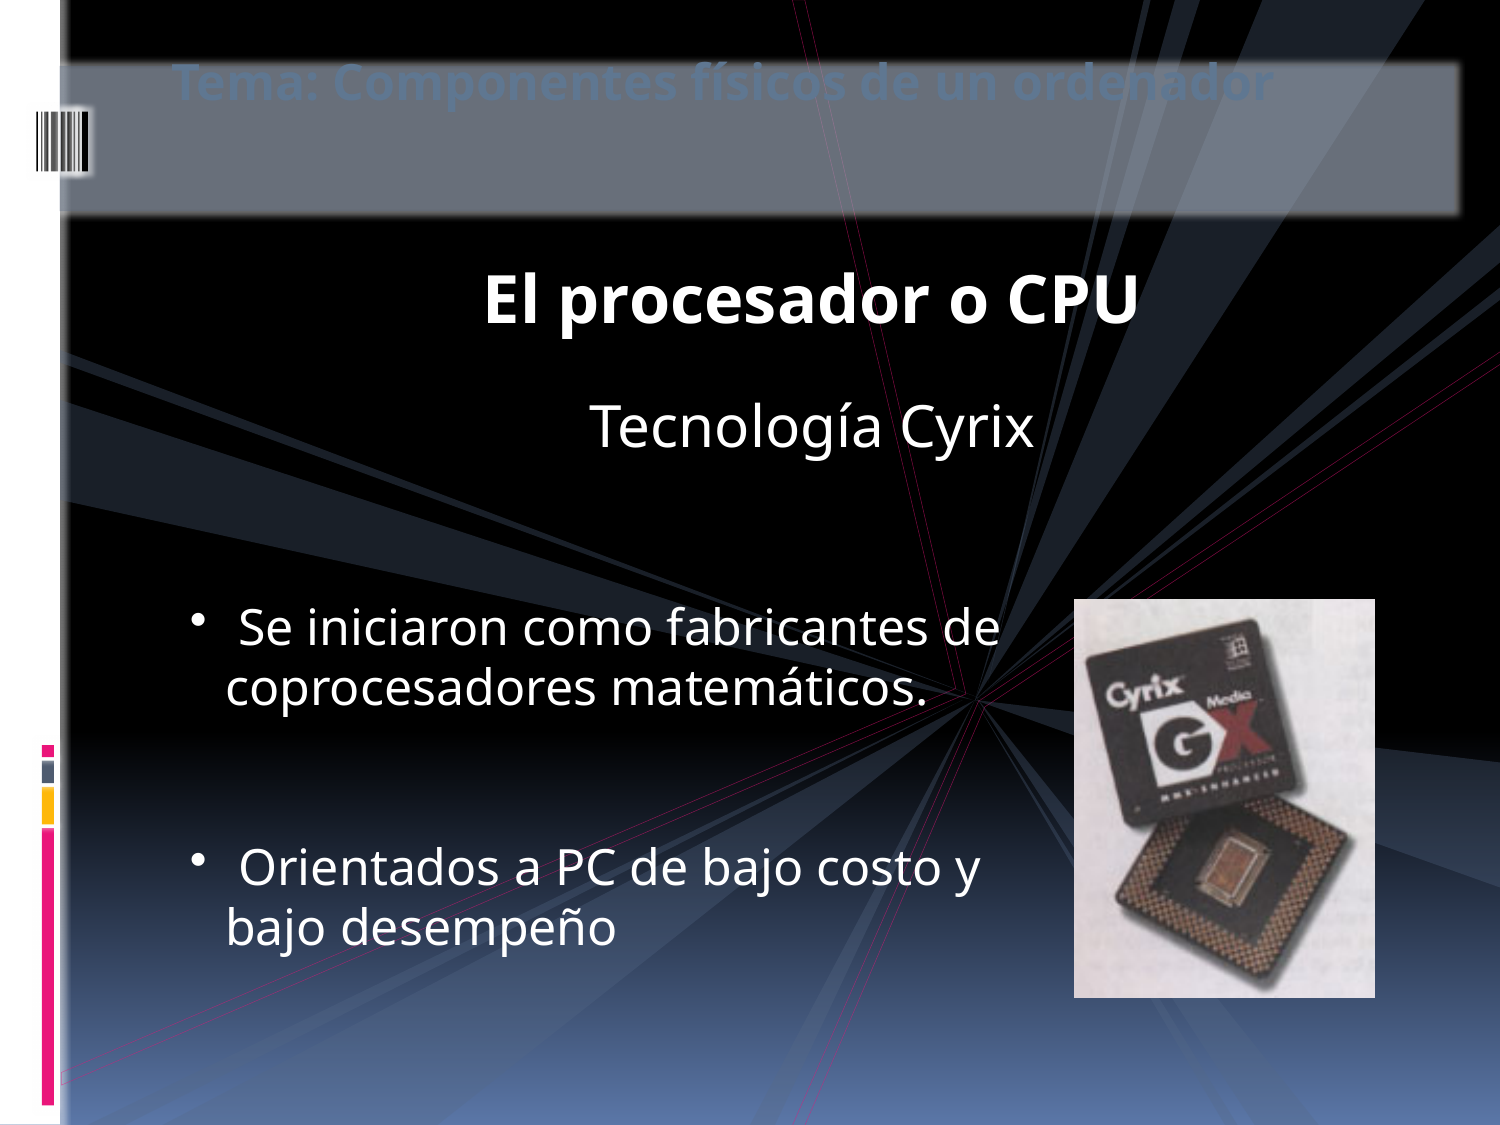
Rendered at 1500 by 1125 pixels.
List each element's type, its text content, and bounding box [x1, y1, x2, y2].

text_box Tema: Componentes físicos de un ordenador [156, 42, 1291, 118]
picture [1074, 599, 1376, 999]
text_box El procesador o CPU [150, 249, 1475, 345]
text_box Tecnología Cyrix [150, 382, 1475, 467]
text_box Se iniciaron como fabricantes de coprocesadores matemáticos. Orientados a PC de bajo costo y bajo desempeño [174, 587, 1038, 963]
